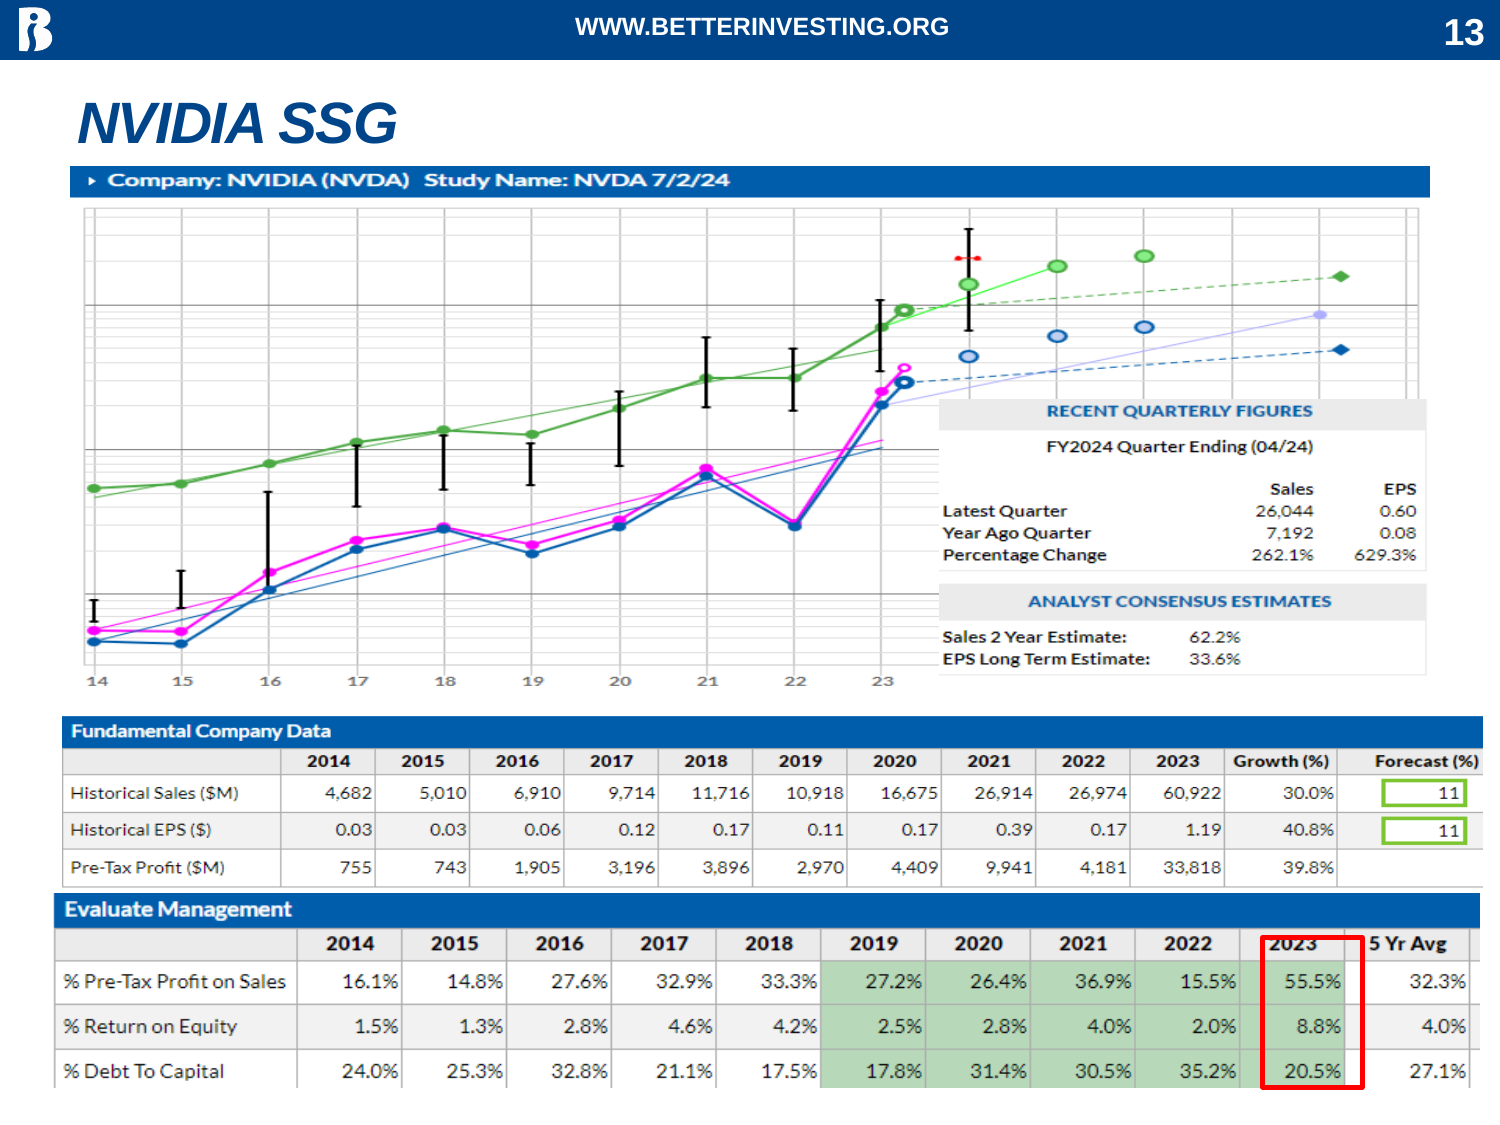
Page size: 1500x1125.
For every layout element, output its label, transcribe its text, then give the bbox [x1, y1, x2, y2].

picture [48, 892, 1480, 1088]
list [69, 165, 1431, 712]
slide_number 13 [1325, 3, 1500, 57]
picture [62, 715, 1483, 890]
picture [938, 399, 1438, 688]
text_box WWW.BETTERINVESTING.ORG [262, 2, 1263, 57]
title NVIDIA SSG [62, 77, 1425, 163]
picture [17, 6, 54, 53]
